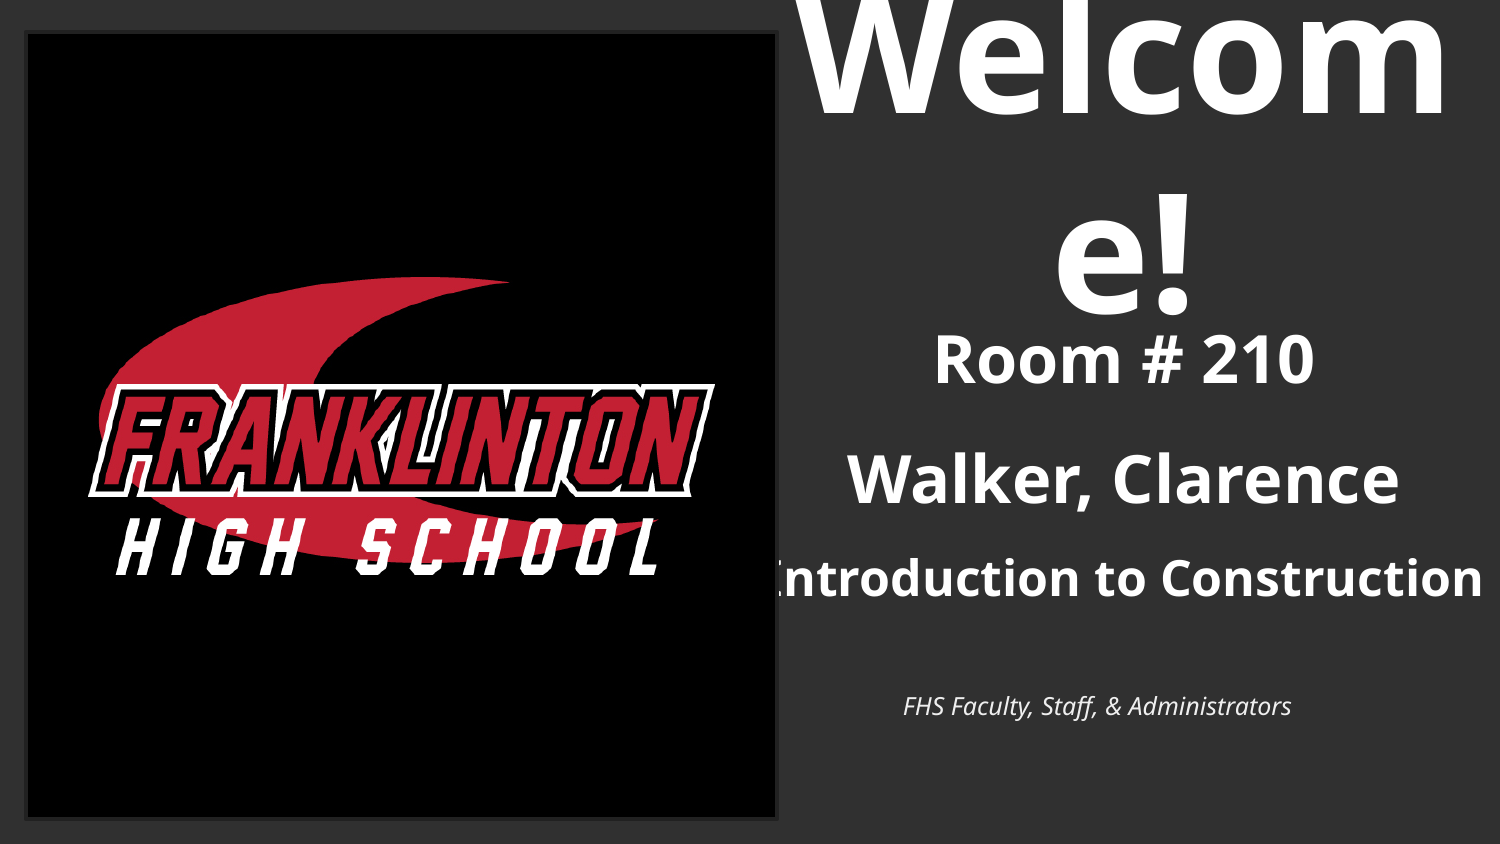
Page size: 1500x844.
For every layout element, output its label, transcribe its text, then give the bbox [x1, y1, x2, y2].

subtitle Room # 210 Walker, Clarence Introduction to Construction [779, 261, 1500, 786]
text_box Welcome! [779, 31, 1500, 261]
text_box [24, 30, 779, 821]
